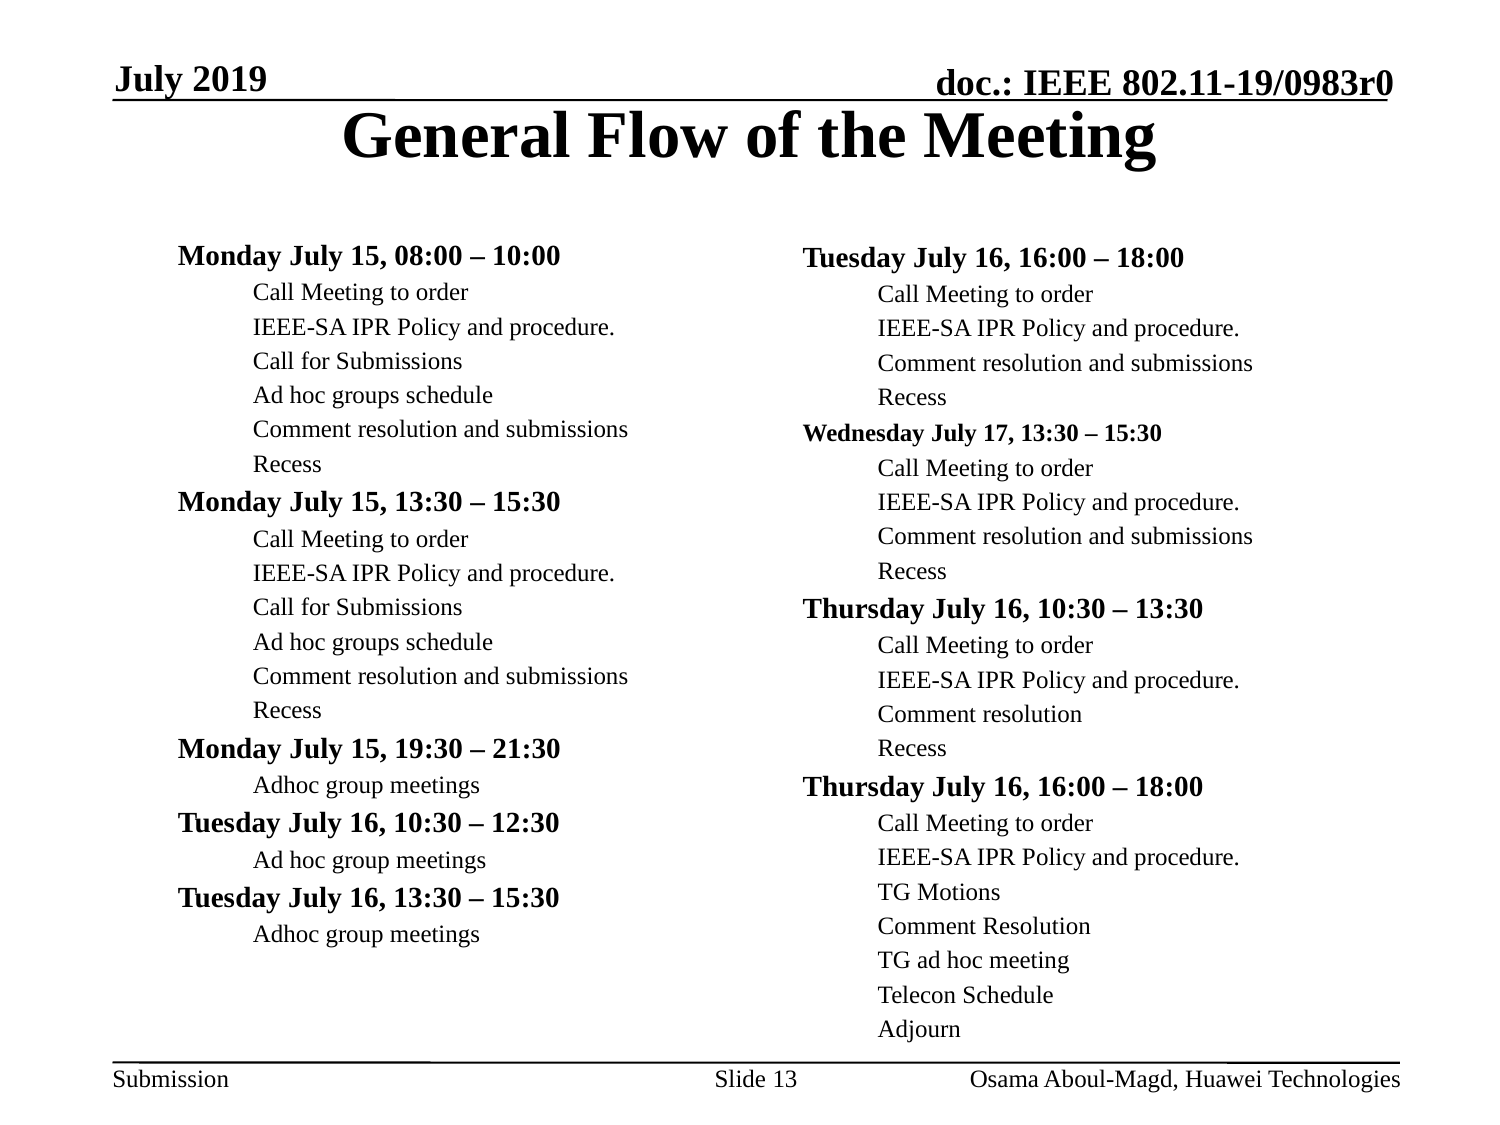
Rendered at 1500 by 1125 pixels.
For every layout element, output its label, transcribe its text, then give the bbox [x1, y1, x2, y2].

list Monday July 15, 08:00 – 10:00 Call Meeting to order IEEE-SA IPR Policy and procedure. Call for Submissions Ad hoc groups schedule Comment resolution and submissions Recess Monday July 15, 13:30 – 15:30 Call Meeting to order IEEE-SA IPR Policy and procedure. Call for Submissions Ad hoc groups schedule Comment resolution and submissions Recess Monday July 15, 19:30 – 21:30 Adhoc group meetings Tuesday July 16, 10:30 – 12:30 Ad hoc group meetings Tuesday July 16, 13:30 – 15:30 Adhoc group meetings [162, 192, 788, 869]
list Tuesday July 16, 16:00 – 18:00 Call Meeting to order IEEE-SA IPR Policy and procedure. Comment resolution and submissions Recess Wednesday July 17, 13:30 – 15:30 Call Meeting to order IEEE-SA IPR Policy and procedure. Comment resolution and submissions Recess Thursday July 16, 10:30 – 13:30 Call Meeting to order IEEE-SA IPR Policy and procedure. Comment resolution Recess Thursday July 16, 16:00 – 18:00 Call Meeting to order IEEE-SA IPR Policy and procedure. TG Motions Comment Resolution TG ad hoc meeting Telecon Schedule Adjourn [787, 237, 1413, 913]
footer Osama Aboul-Magd, Huawei Technologies [878, 1061, 1402, 1093]
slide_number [114, 54, 423, 100]
title General Flow of the Meeting [112, 62, 1388, 201]
slide_number Slide 13 [712, 1061, 800, 1123]
